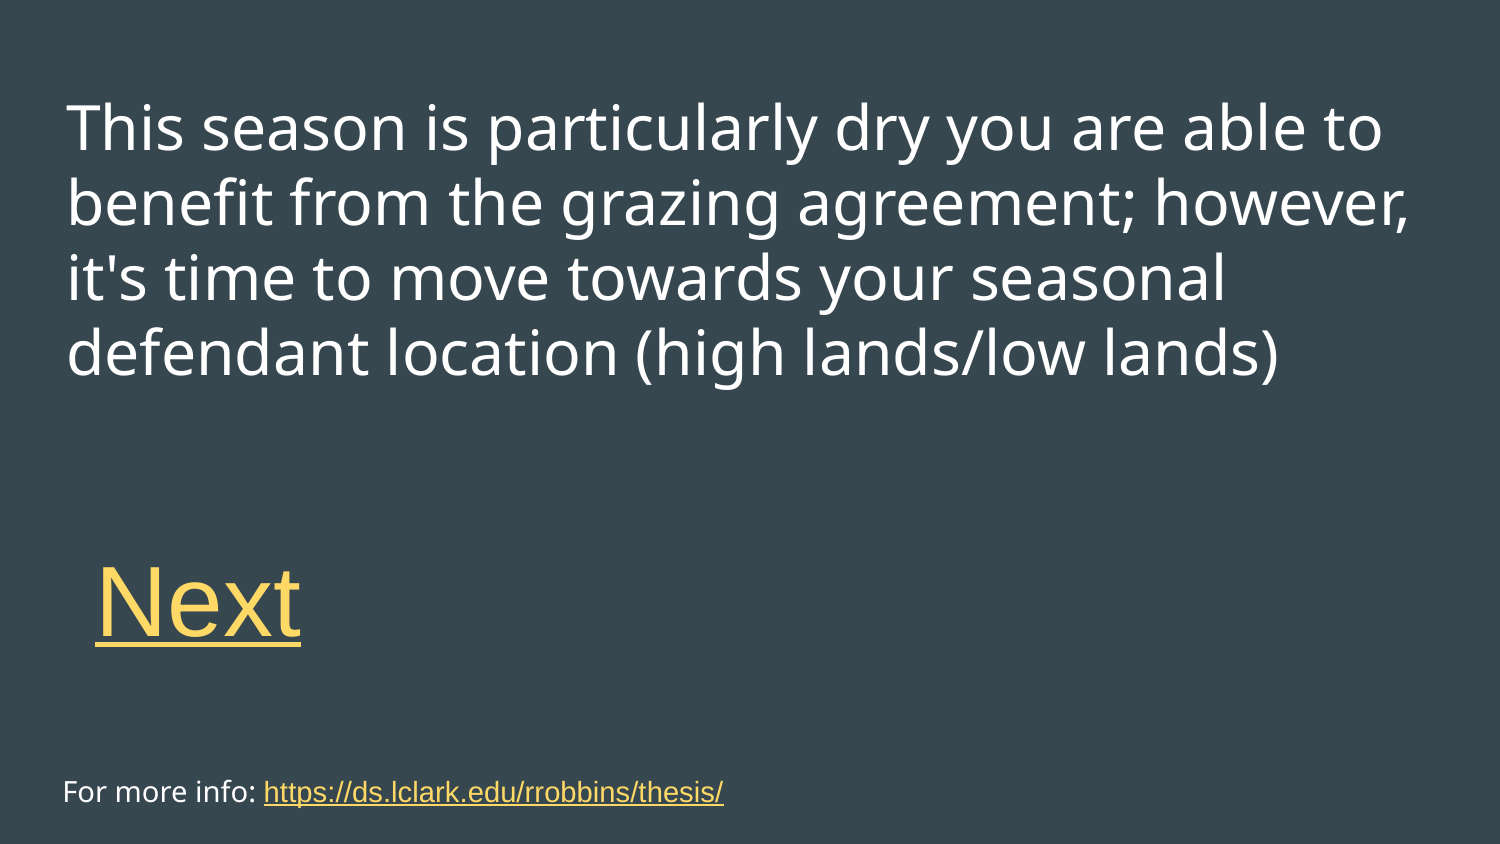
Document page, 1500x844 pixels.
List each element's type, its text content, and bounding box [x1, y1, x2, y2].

title This season is particularly dry you are able to benefit from the grazing agreement; however, it's time to move towards your seasonal defendant location (high lands/low lands) [51, 72, 1449, 397]
list Next [80, 434, 1479, 758]
